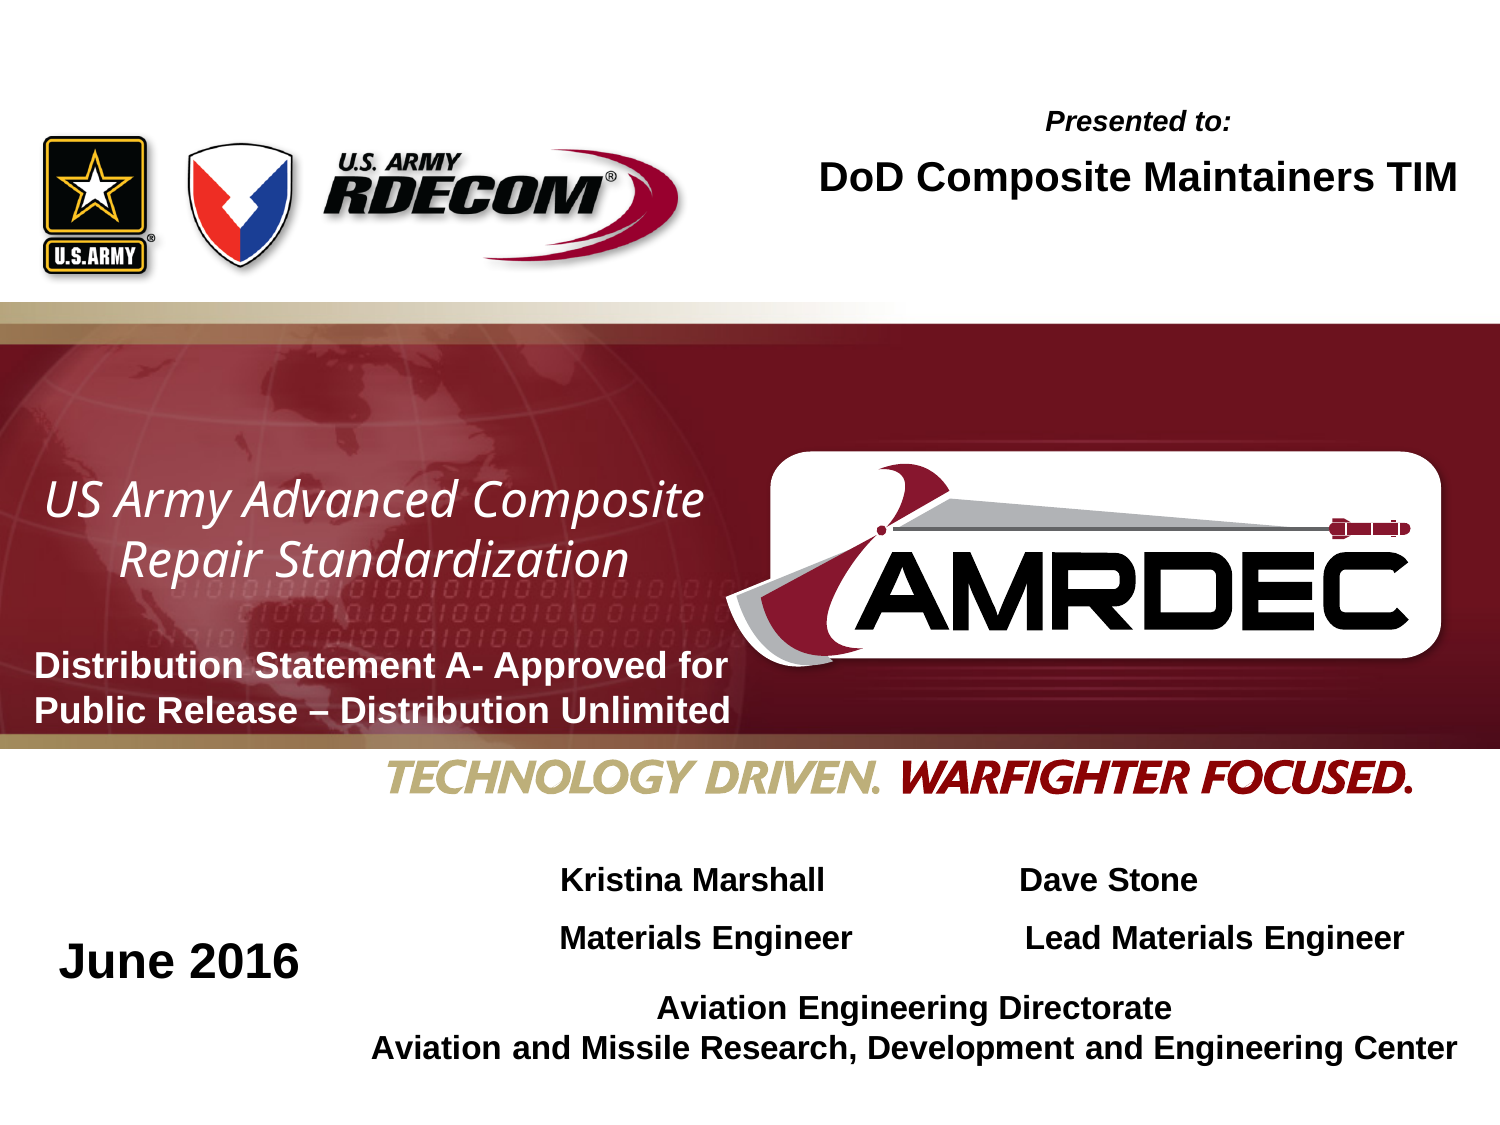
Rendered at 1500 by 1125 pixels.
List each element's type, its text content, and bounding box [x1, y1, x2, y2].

picture [43, 135, 678, 274]
text_box June 2016 [56, 928, 310, 989]
text_box Presented to: DoD Composite Maintainers TIM [778, 95, 1499, 208]
picture [0, 302, 1500, 749]
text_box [366, 857, 1463, 1068]
picture [387, 759, 1413, 795]
